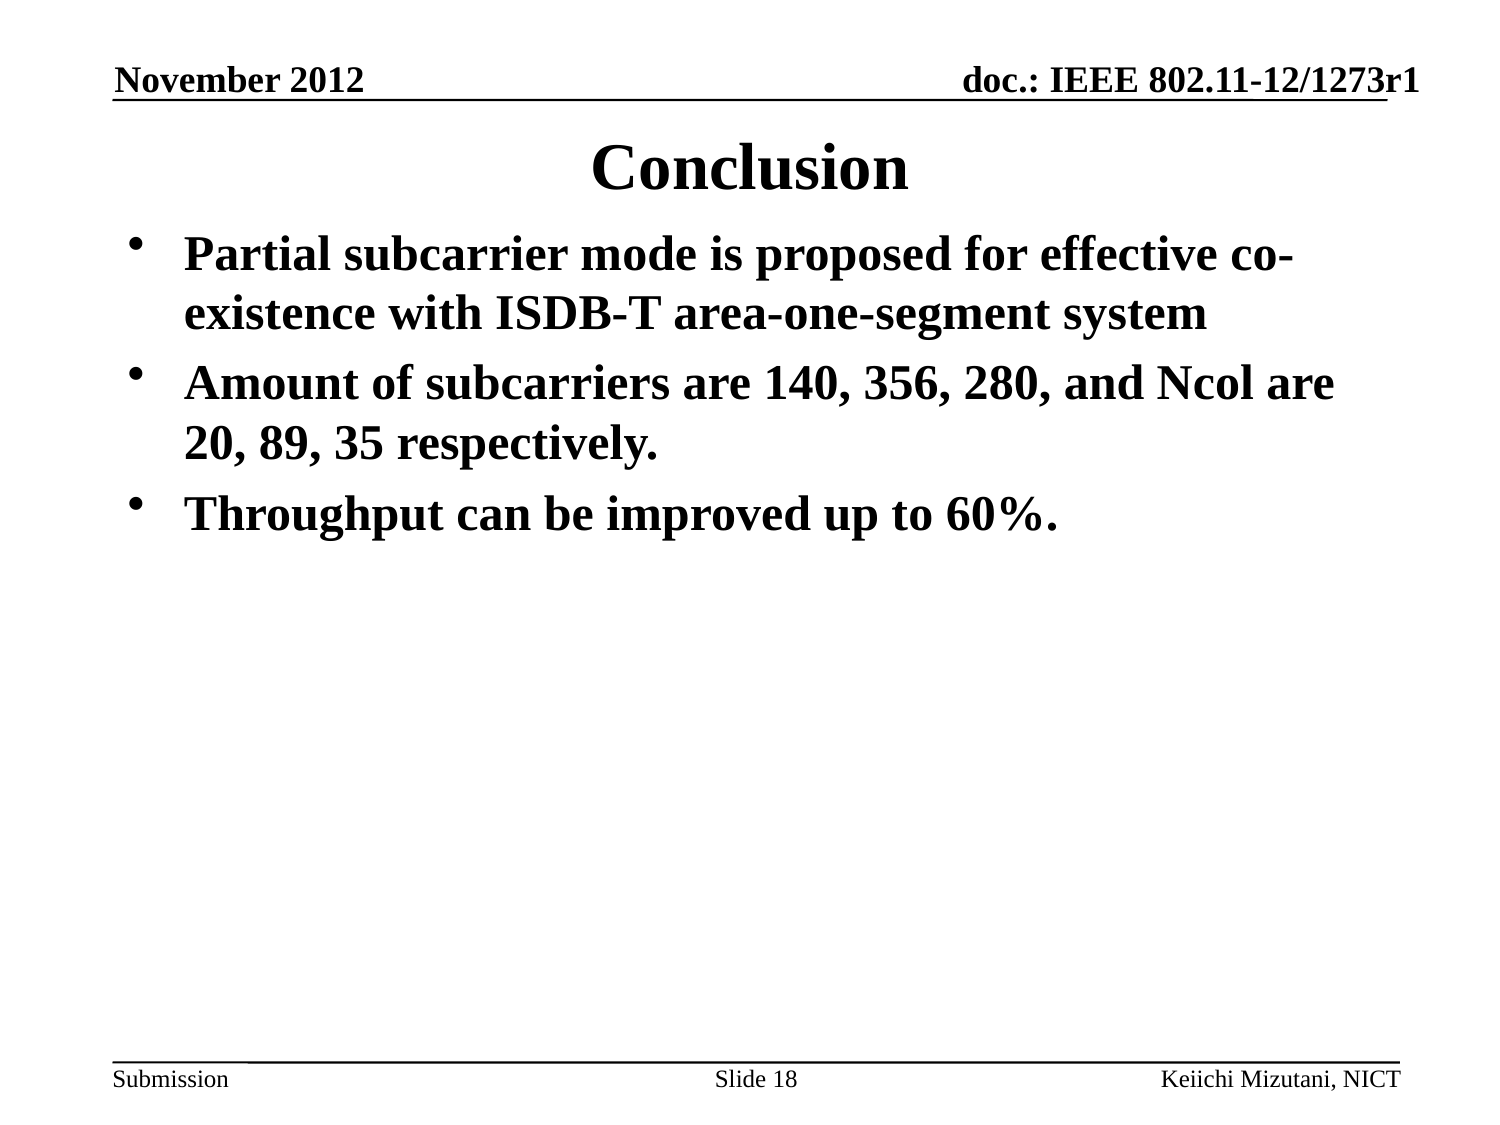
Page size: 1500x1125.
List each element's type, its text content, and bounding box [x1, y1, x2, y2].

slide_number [114, 54, 368, 101]
title Conclusion [0, 112, 1500, 213]
list Partial subcarrier mode is proposed for effective co-existence with ISDB-T area-one-segment system Amount of subcarriers are 140, 356, 280, and Ncol are 20, 89, 35 respectively. Throughput can be improved up to 60%. [112, 212, 1388, 1001]
footer Keiichi Mizutani, NICT [1157, 1061, 1402, 1093]
slide_number Slide 18 [712, 1061, 800, 1093]
